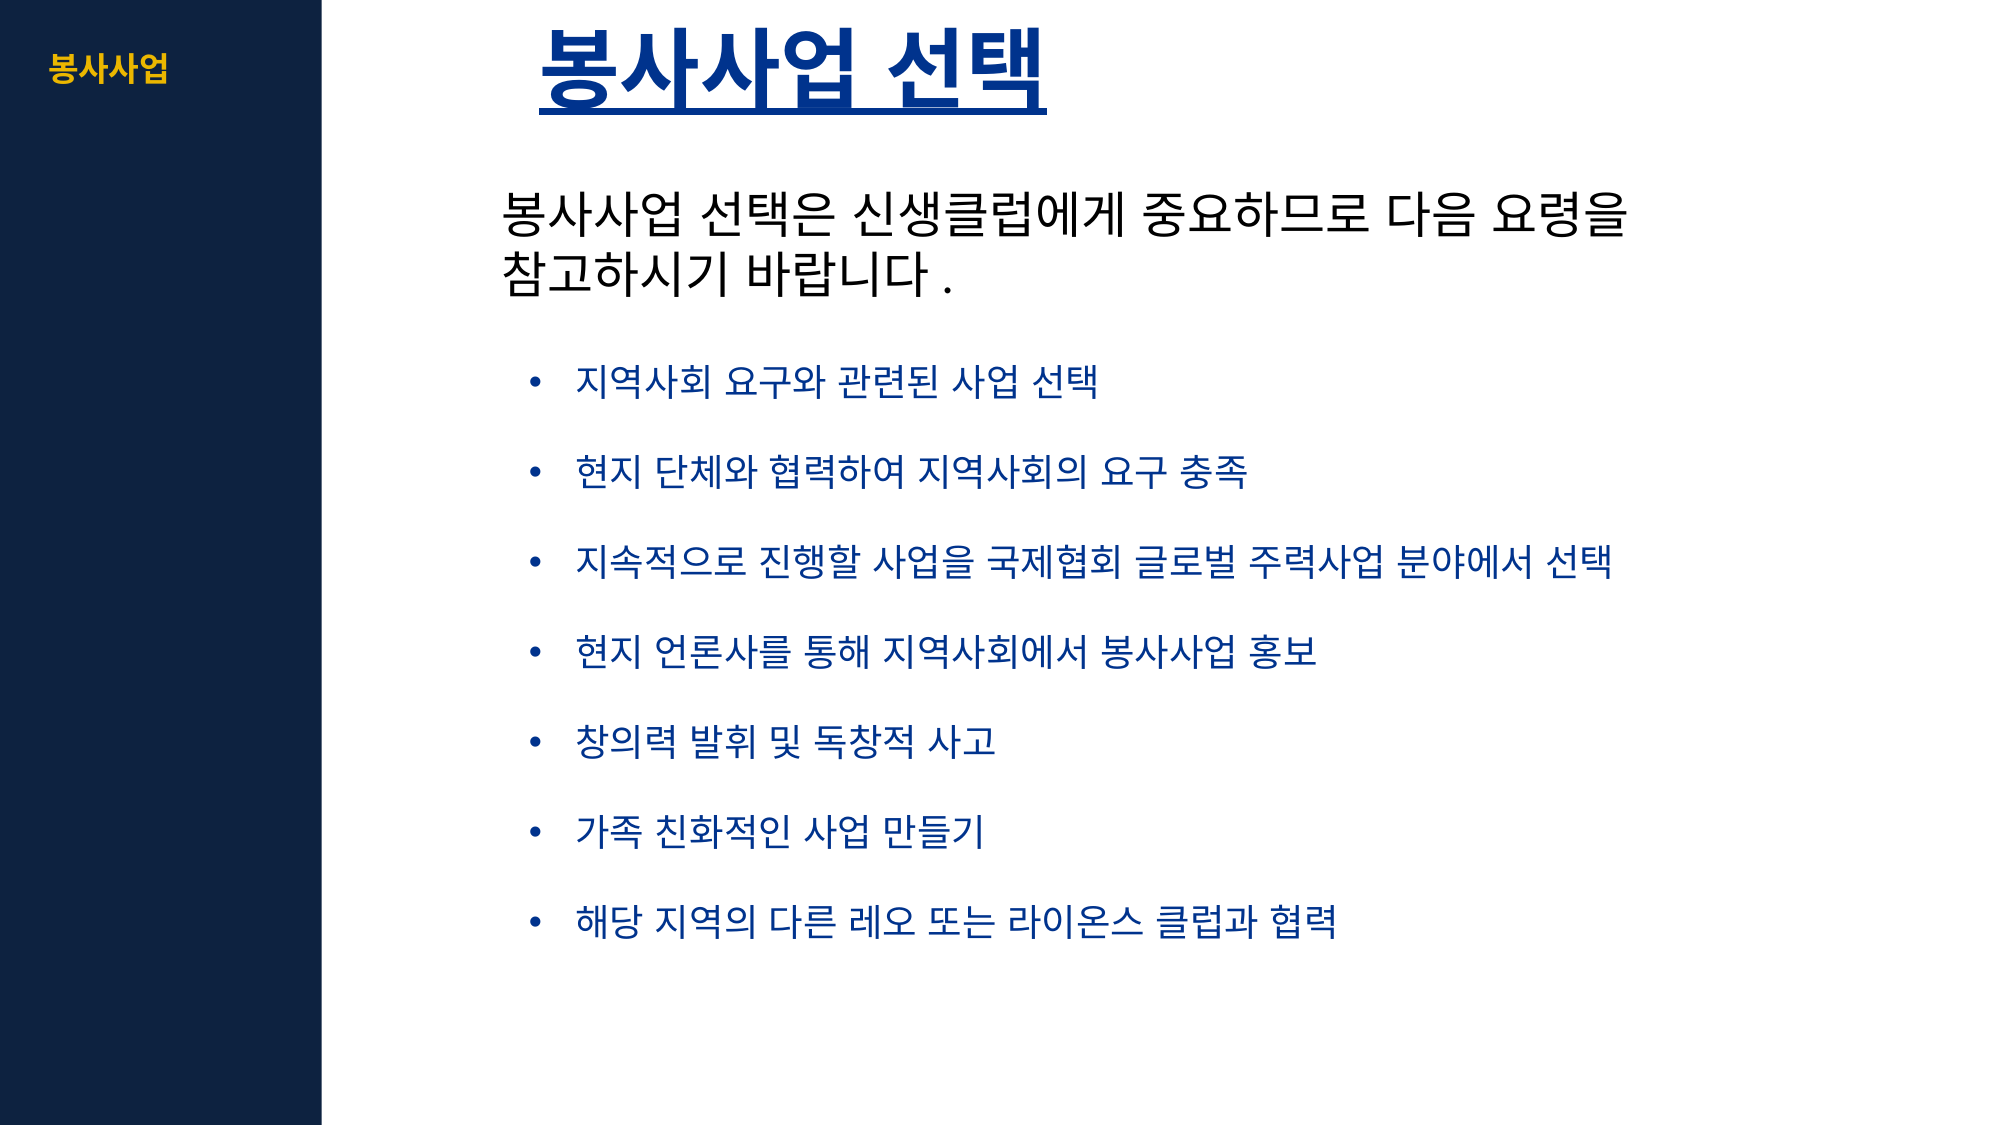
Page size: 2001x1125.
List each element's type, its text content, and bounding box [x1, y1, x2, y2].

text_box 봉사사업 선택 [524, 18, 1710, 175]
text_box 봉사사업 [33, 45, 289, 281]
text_box 지역사회 요구와 관련된 사업 선택 현지 단체와 협력하여 지역사회의 요구 충족 지속적으로 진행할 사업을 국제협회 글로벌 주력사업 분야에서 선택 현지 언론사를 통해 지역사회에서 봉사사업 홍보 창의력 발휘 및 독창적 사고 가족 친화적인 사업 만들기 해당 지역의 다른 레오 또는 라이온스 클럽과 협력 [514, 351, 1764, 952]
text_box 봉사사업 선택은 신생클럽에게 중요하므로 다음 요령을 참고하시기 바랍니다. [486, 175, 1764, 311]
text_box [0, 0, 323, 1125]
